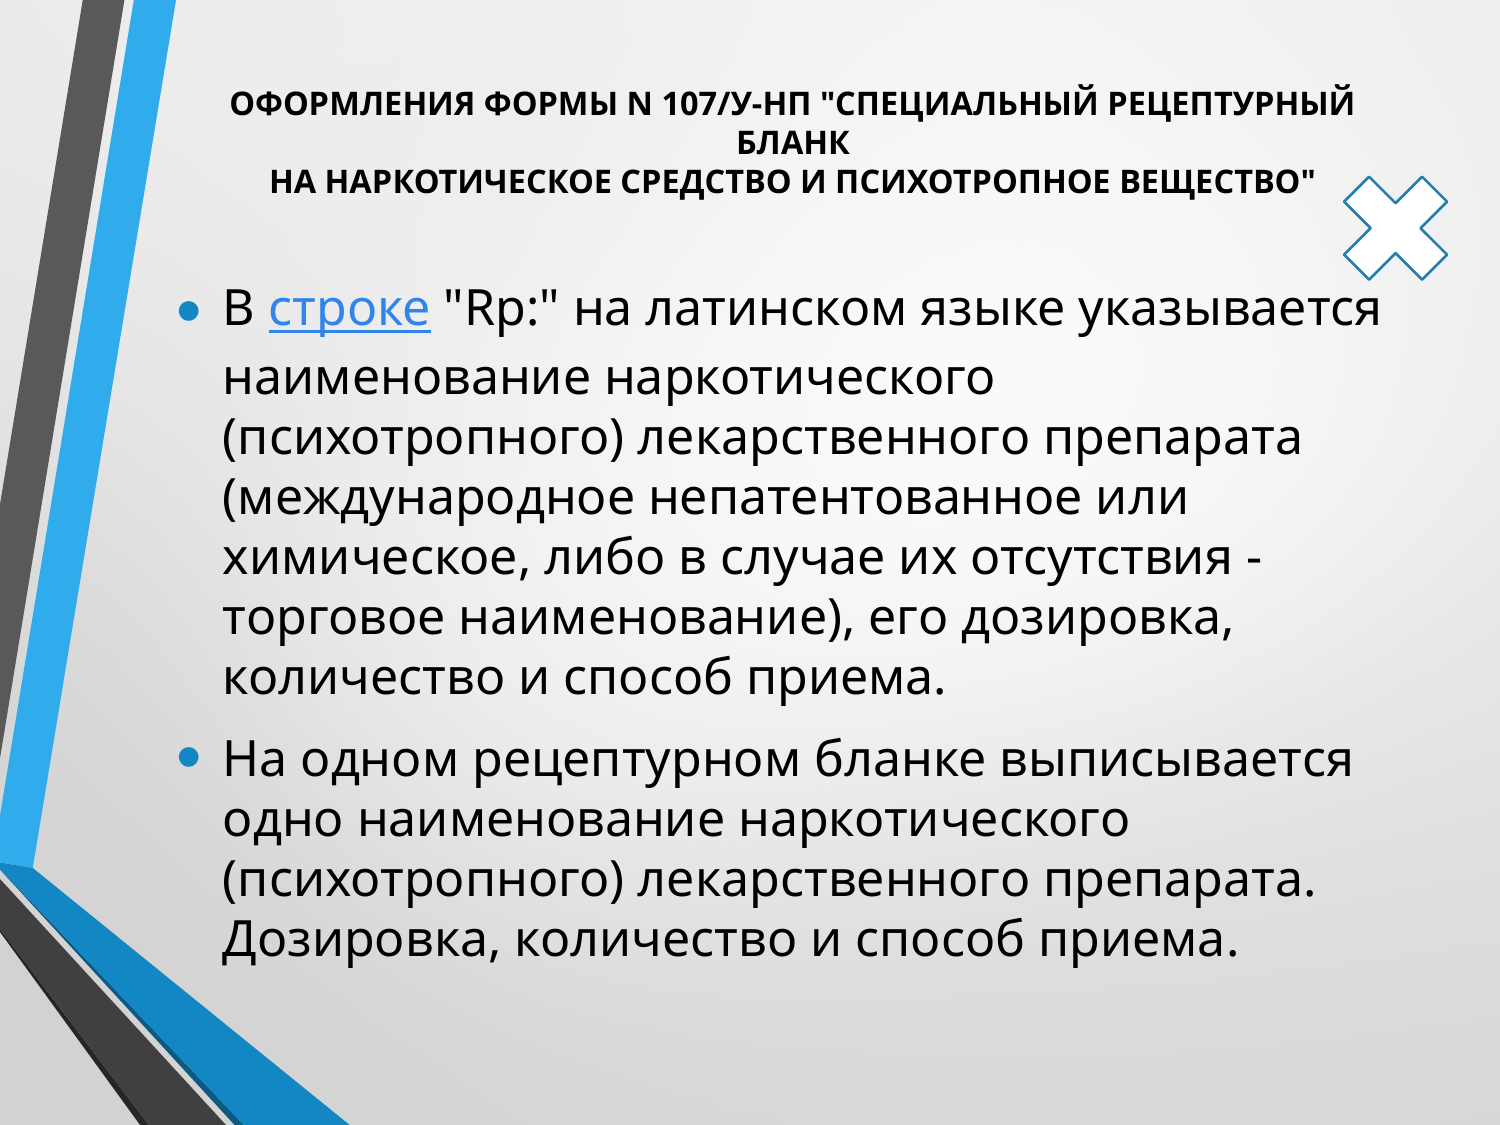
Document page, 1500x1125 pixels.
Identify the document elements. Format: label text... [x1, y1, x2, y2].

list В строке "Rp:" на латинском языке указывается наименование наркотического (психотропного) лекарственного препарата (международное непатентованное или химическое, либо в случае их отсутствия - торговое наименование), его дозировка, количество и способ приема. На одном рецептурном бланке выписывается одно наименование наркотического (психотропного) лекарственного препарата. Дозировка, количество и способ приема. [161, 258, 1425, 985]
title ОФОРМЛЕНИЯ ФОРМЫ N 107/У-НП "СПЕЦИАЛЬНЫЙ РЕЦЕПТУРНЫЙ БЛАНК НА НАРКОТИЧЕСКОЕ СРЕДСТВО И ПСИХОТРОПНОЕ ВЕЩЕСТВО" [161, 75, 1425, 208]
text_box [1343, 175, 1448, 281]
